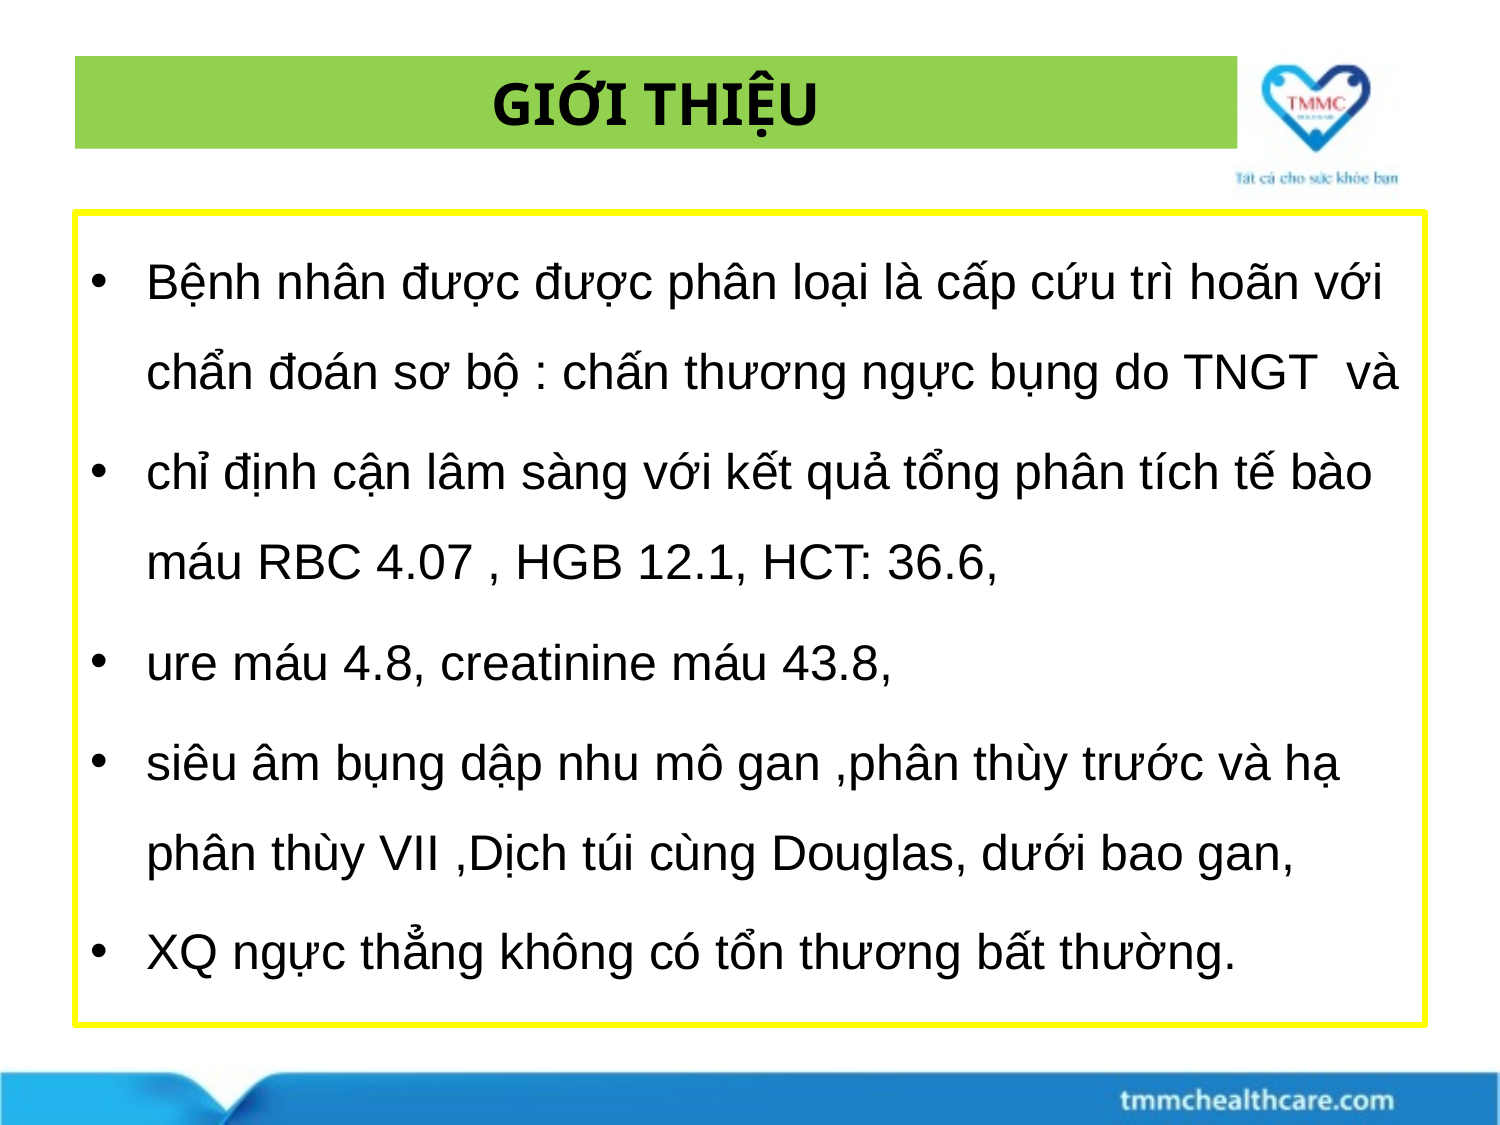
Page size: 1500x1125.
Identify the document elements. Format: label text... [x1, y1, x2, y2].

list Bệnh nhân được được phân loại là cấp cứu trì hoãn với chẩn đoán sơ bộ : chấn thương ngực bụng do TNGT và chỉ định cận lâm sàng với kết quả tổng phân tích tế bào máu RBC 4.07 , HGB 12.1, HCT: 36.6, ure máu 4.8, creatinine máu 43.8, siêu âm bụng dập nhu mô gan ,phân thùy trước và hạ phân thùy VII ,Dịch túi cùng Douglas, dưới bao gan, XQ ngực thẳng không có tổn thương bất thường. [75, 212, 1425, 1025]
picture [0, 0, 1500, 1125]
title GIỚI THIỆU [75, 56, 1238, 149]
